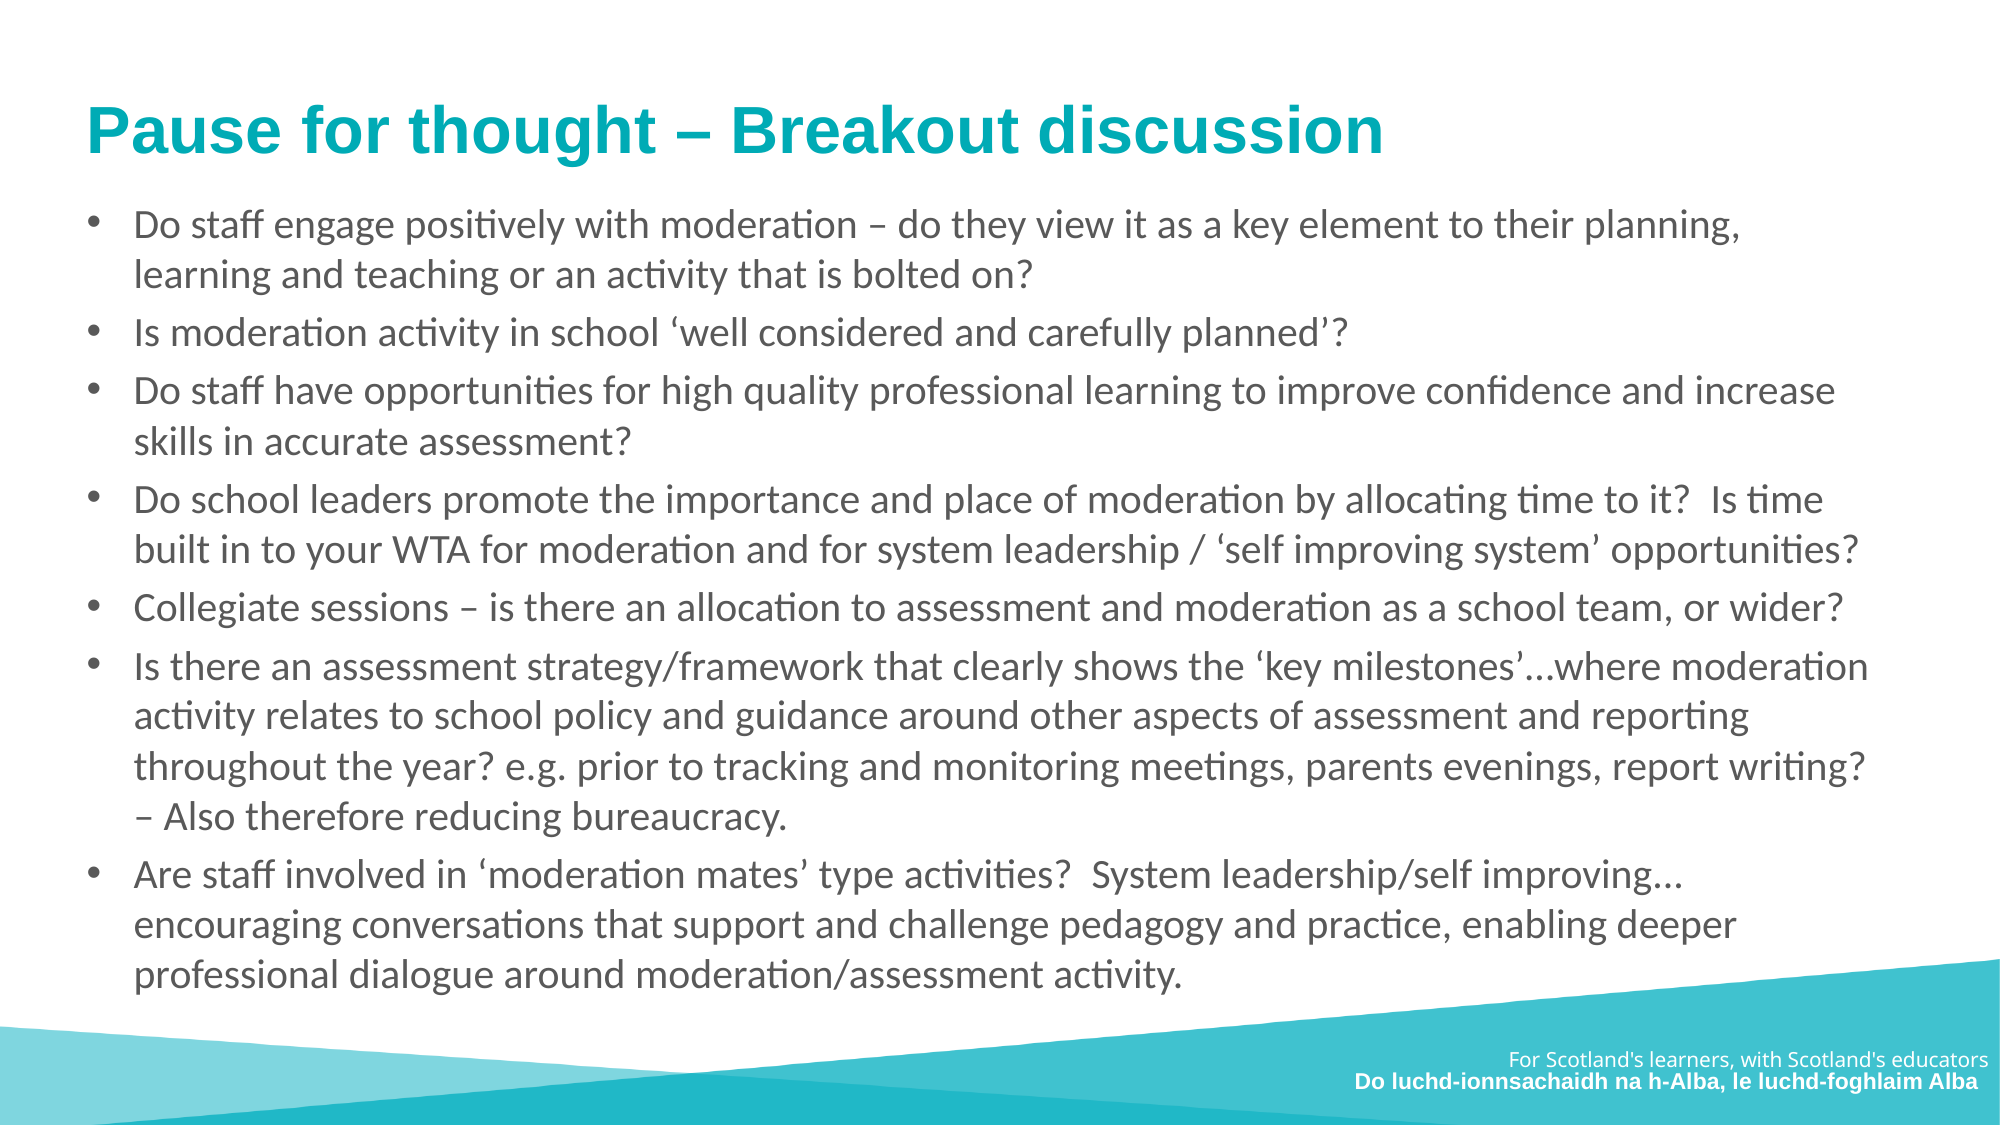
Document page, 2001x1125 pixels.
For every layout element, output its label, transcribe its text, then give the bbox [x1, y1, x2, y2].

picture [0, 959, 2000, 1125]
text_box Do staff engage positively with moderation – do they view it as a key element to their planning, learning and teaching or an activity that is bolted on? Is moderation activity in school ‘well considered and carefully planned’? Do staff have opportunities for high quality professional learning to improve confidence and increase skills in accurate assessment? Do school leaders promote the importance and place of moderation by allocating time to it? Is time built in to your WTA for moderation and for system leadership / ‘self improving system’ opportunities? Collegiate sessions – is there an allocation to assessment and moderation as a school team, or wider? Is there an assessment strategy/framework that clearly shows the ‘key milestones’…where moderation activity relates to school policy and guidance around other aspects of assessment and reporting throughout the year? e.g. prior to tracking and monitoring meetings, parents evenings, report writing? – Also therefore reducing bureaucracy. Are staff involved in ‘moderation mates’ type activities? System leadership/self improving... encouraging conversations that support and challenge pedagogy and practice, enabling deeper professional dialogue around moderation/assessment activity. [71, 188, 1898, 956]
title Pause for thought – Breakout discussion [71, 83, 1405, 171]
